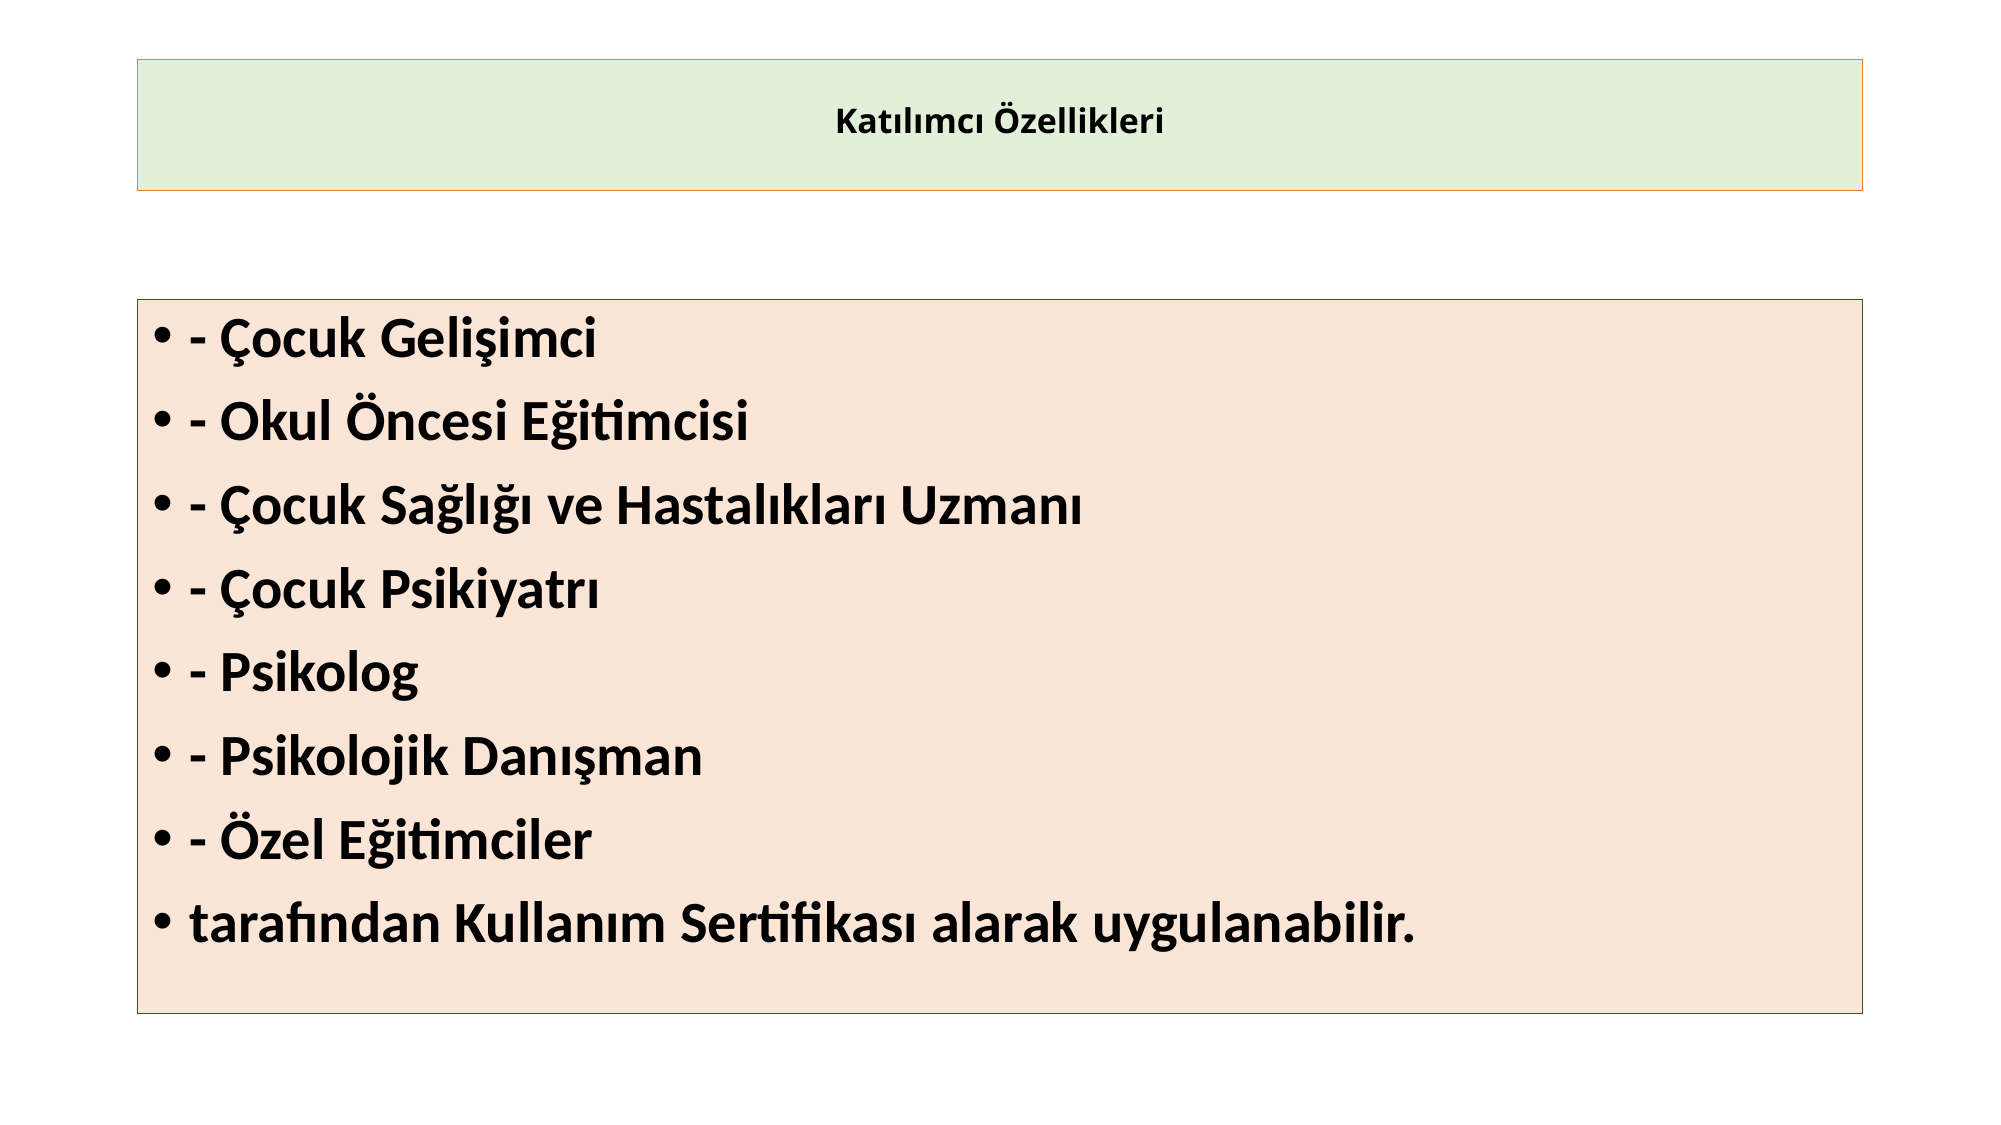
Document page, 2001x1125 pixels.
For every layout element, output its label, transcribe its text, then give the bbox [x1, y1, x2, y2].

list - Çocuk Gelişimci - Okul Öncesi Eğitimcisi - Çocuk Sağlığı ve Hastalıkları Uzmanı - Çocuk Psikiyatrı - Psikolog - Psikolojik Danışman - Özel Eğitimciler tarafından Kullanım Sertifikası alarak uygulanabilir. [137, 299, 1863, 1014]
title Katılımcı Özellikleri [137, 59, 1863, 191]
